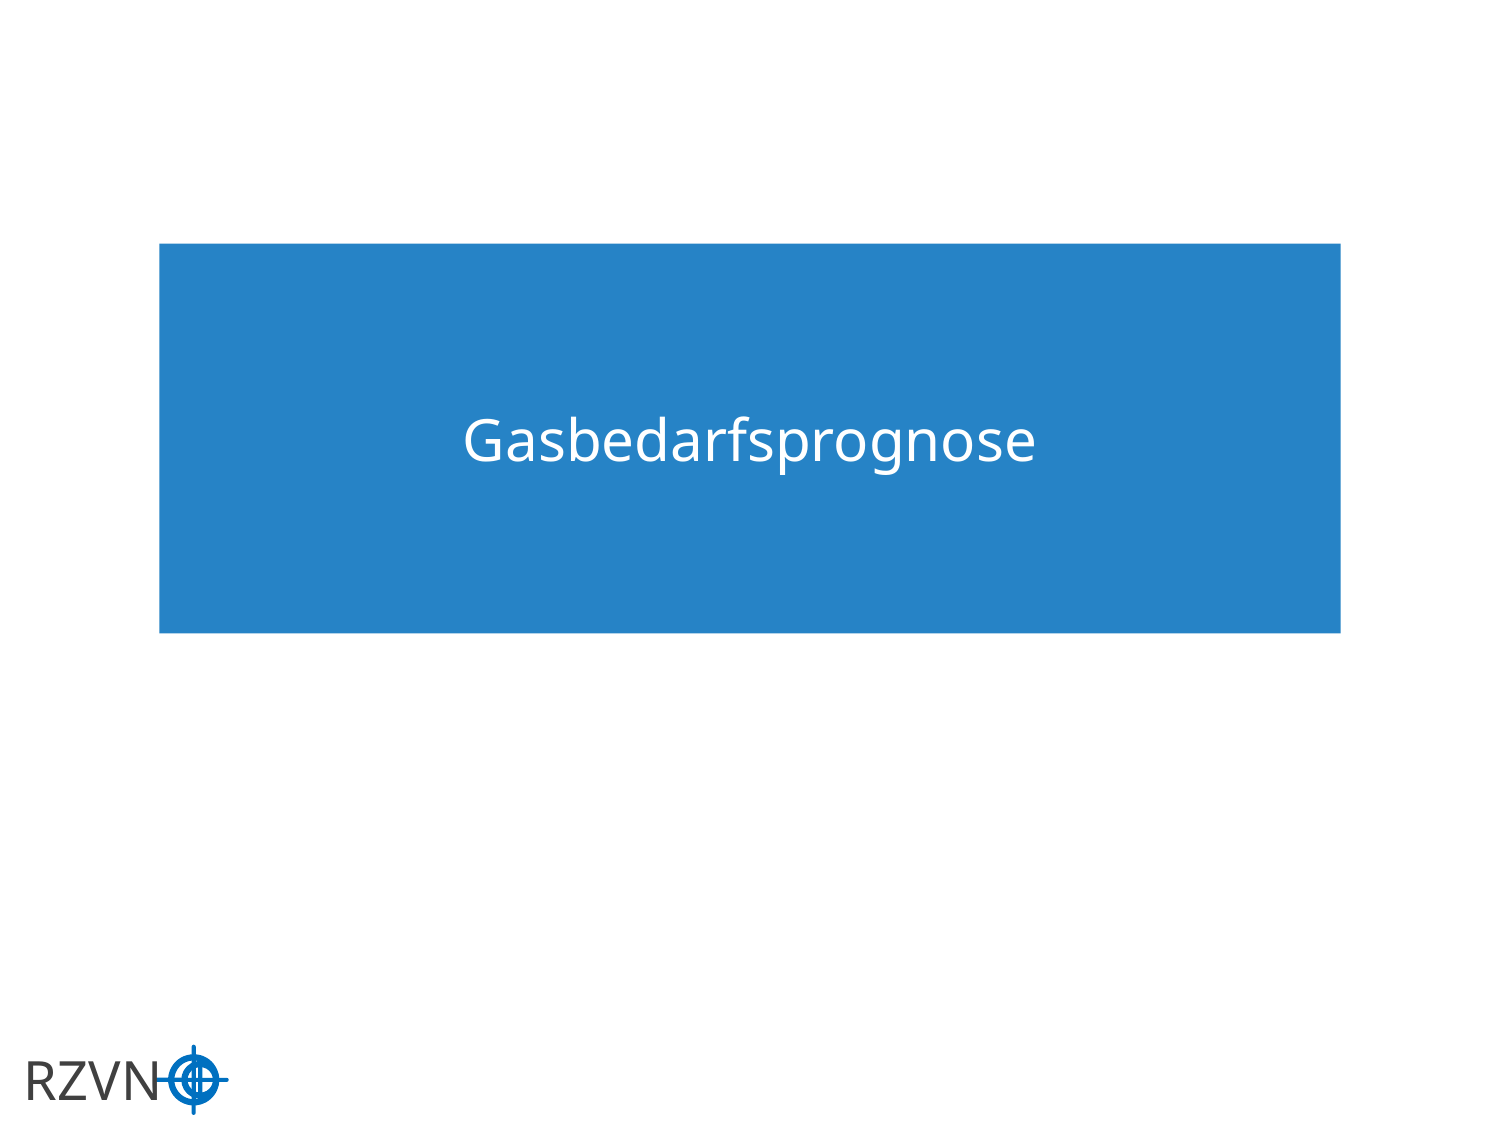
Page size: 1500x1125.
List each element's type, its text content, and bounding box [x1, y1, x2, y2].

title Gasbedarfsprognose [159, 243, 1341, 634]
